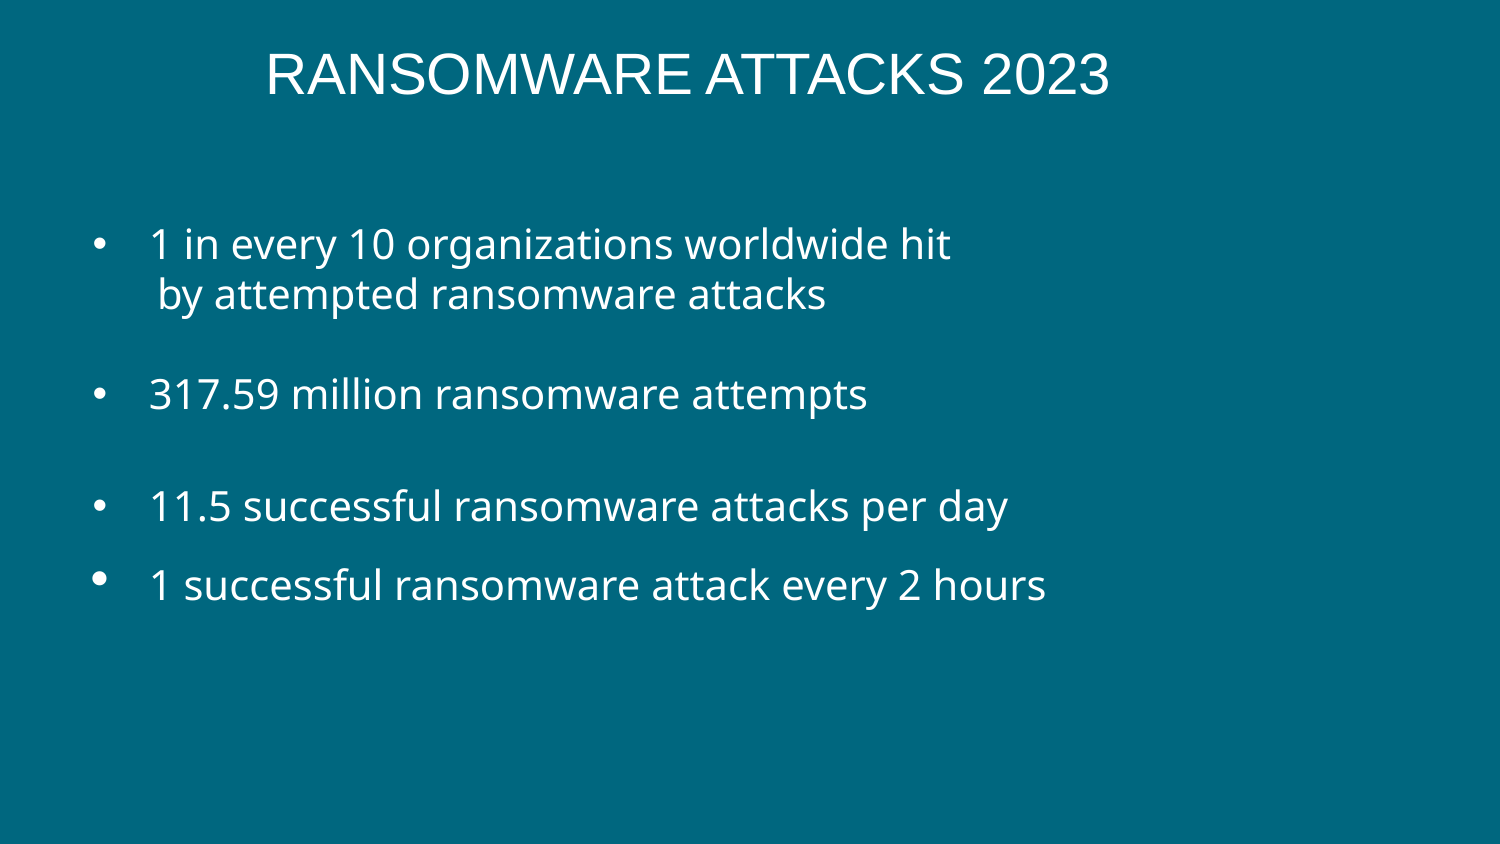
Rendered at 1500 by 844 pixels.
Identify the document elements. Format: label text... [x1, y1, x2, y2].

list 1 in every 10 organizations worldwide hit by attempted ransomware attacks 317.59 million ransomware attempts 11.5 successful ransomware attacks per day 1 successful ransomware attack every 2 hours Aim is to ensure ensure that financial market participants can maintain saf and reliable operations in face of disruptions in information and communication Technology [92, 133, 1319, 637]
title RANSOMWARE ATTACKS 2023 [20, 0, 1259, 107]
